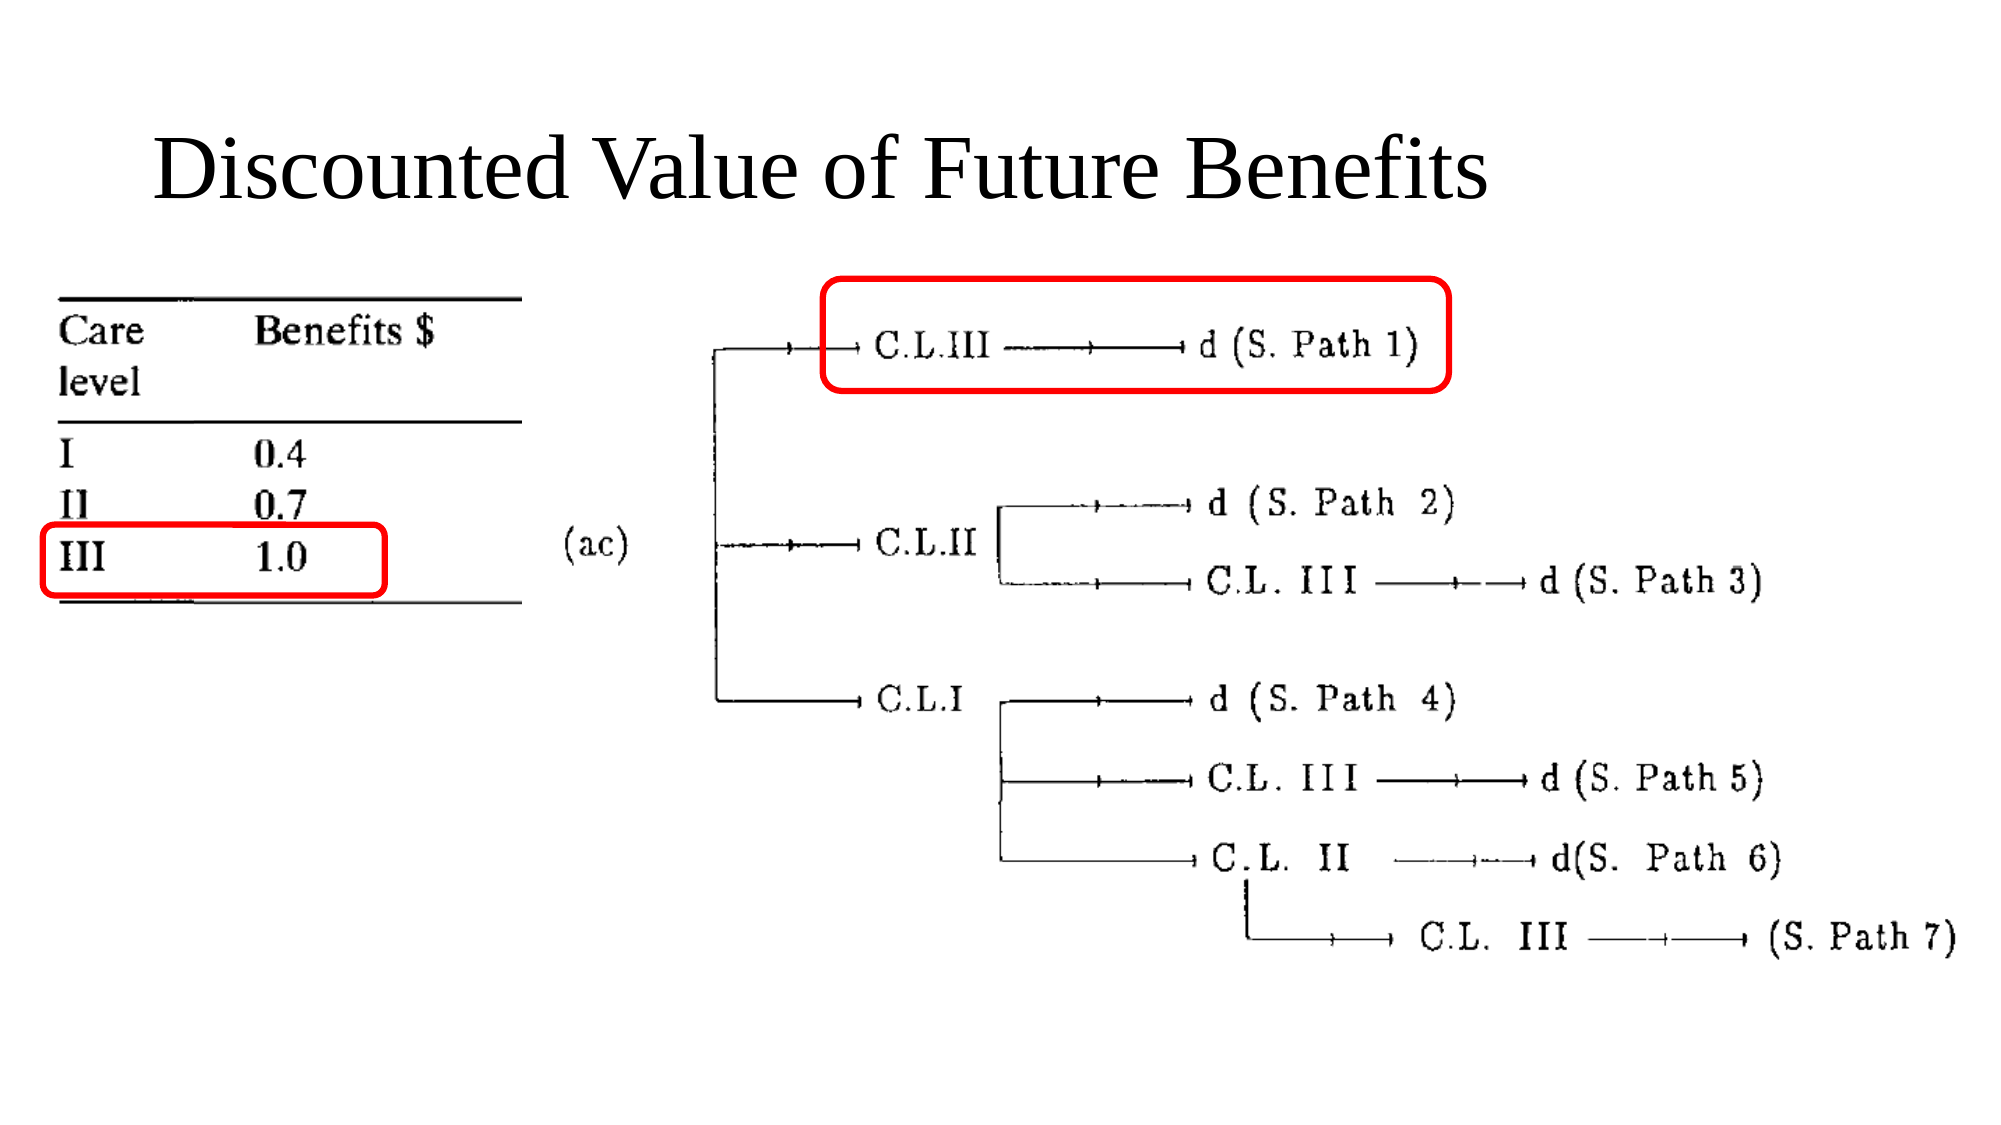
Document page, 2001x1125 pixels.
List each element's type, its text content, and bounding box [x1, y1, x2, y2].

title Discounted Value of Future Benefits [137, 59, 1863, 278]
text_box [41, 277, 522, 620]
picture [557, 278, 1972, 992]
